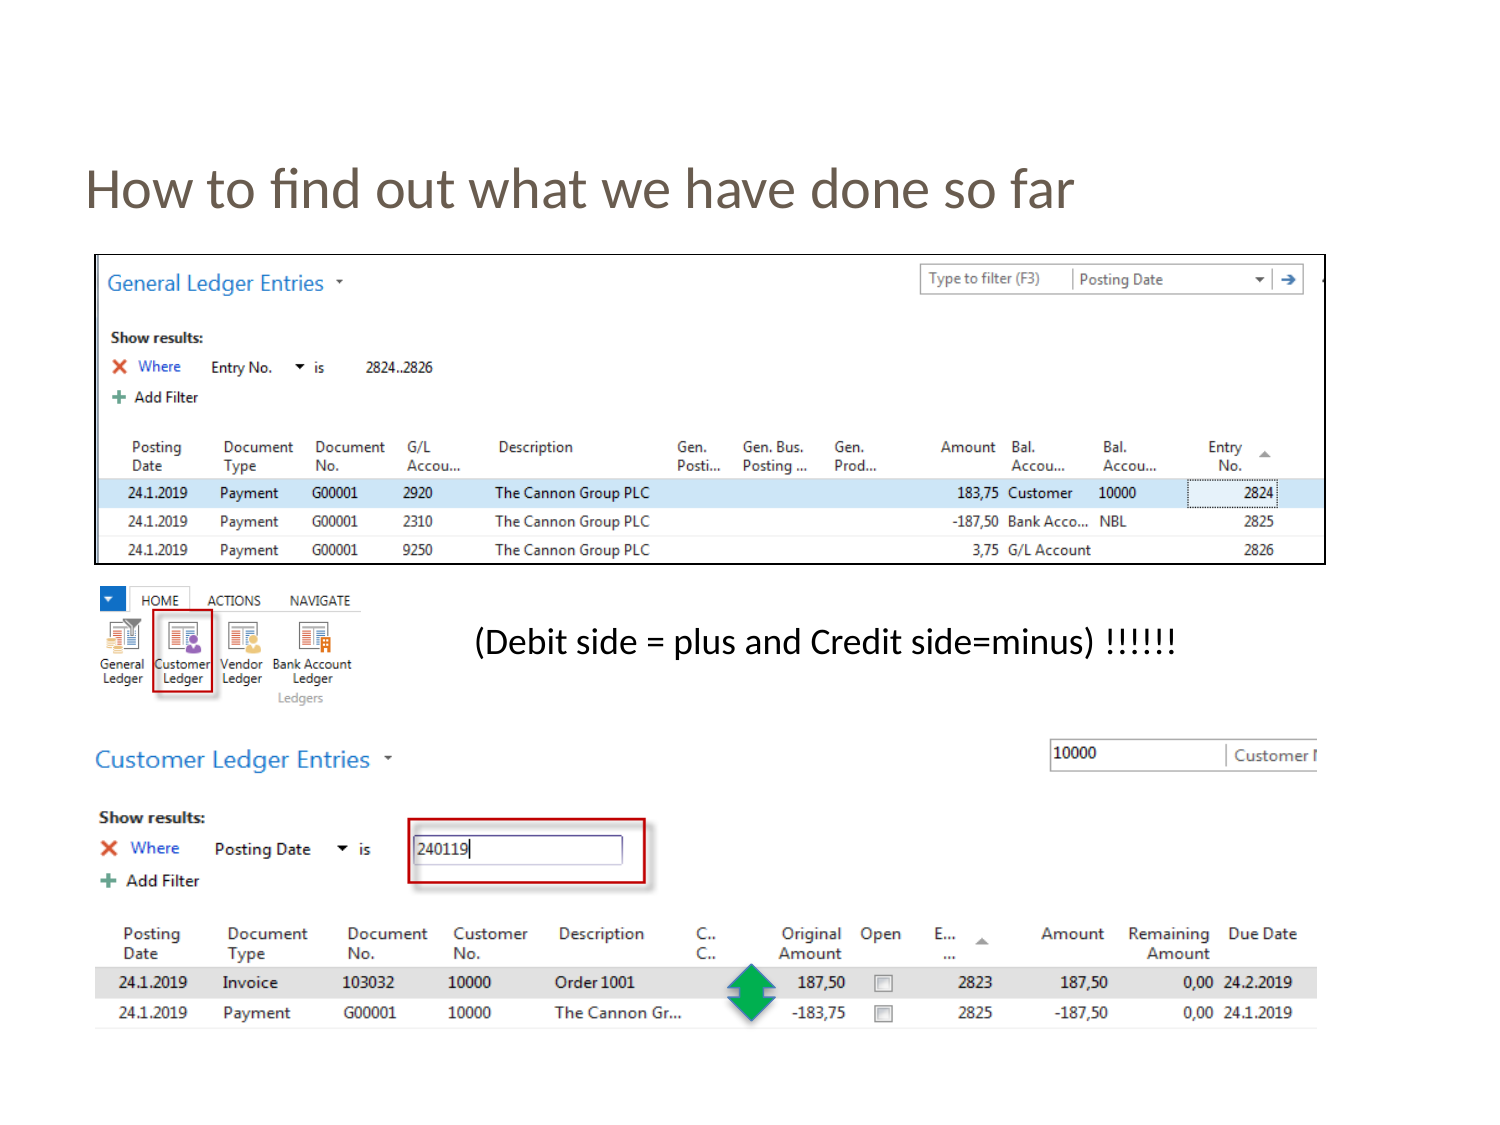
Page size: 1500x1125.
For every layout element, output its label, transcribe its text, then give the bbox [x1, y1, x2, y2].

title How to find out what we have done so far [70, 137, 1465, 233]
picture [95, 727, 1318, 1033]
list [95, 255, 1325, 564]
picture [100, 585, 361, 709]
text_box (Debit side = plus and Credit side=minus) !!!!!! [459, 609, 1202, 670]
